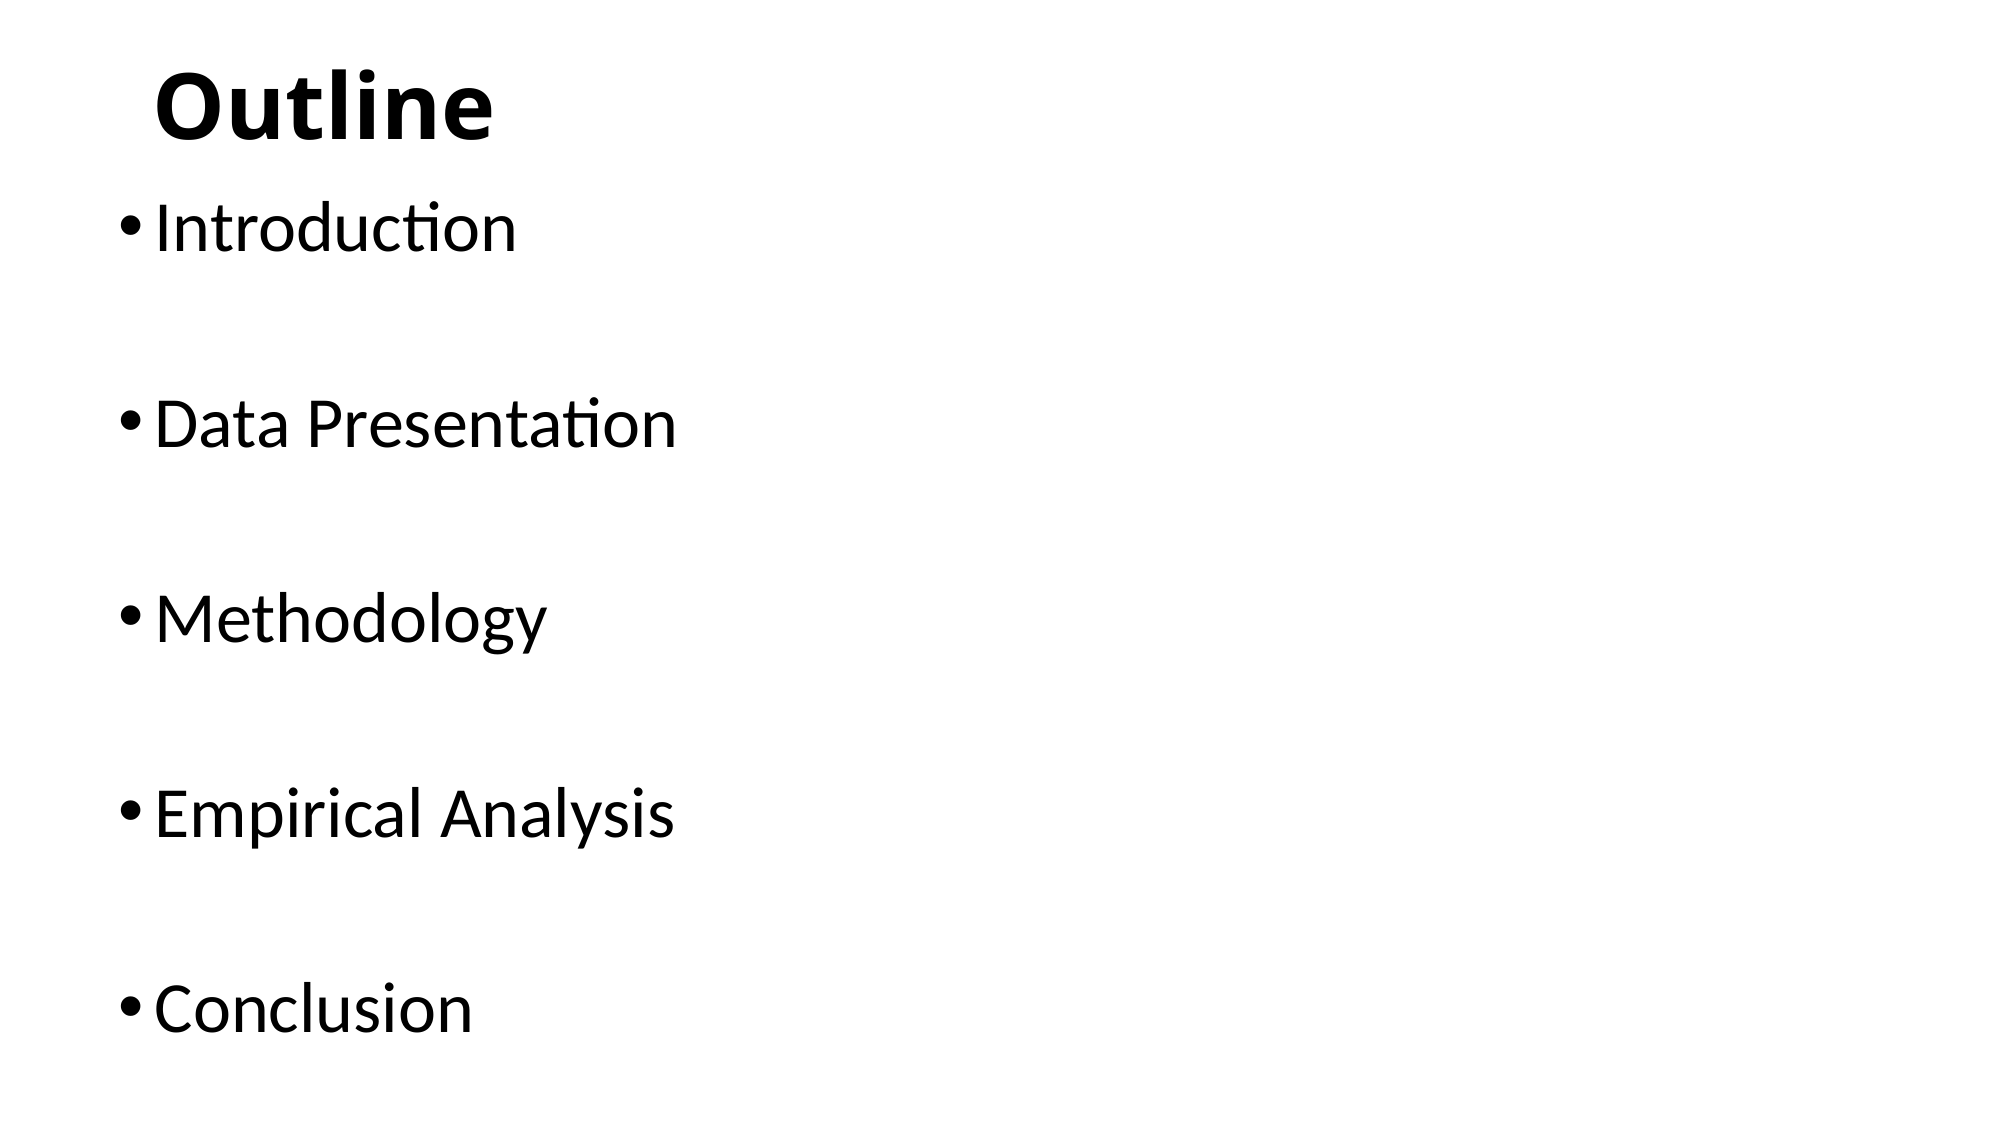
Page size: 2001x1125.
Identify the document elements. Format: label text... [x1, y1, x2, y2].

list Introduction Data Presentation Methodology Empirical Analysis Conclusion [103, 182, 1863, 1066]
title Outline [137, 36, 1863, 182]
